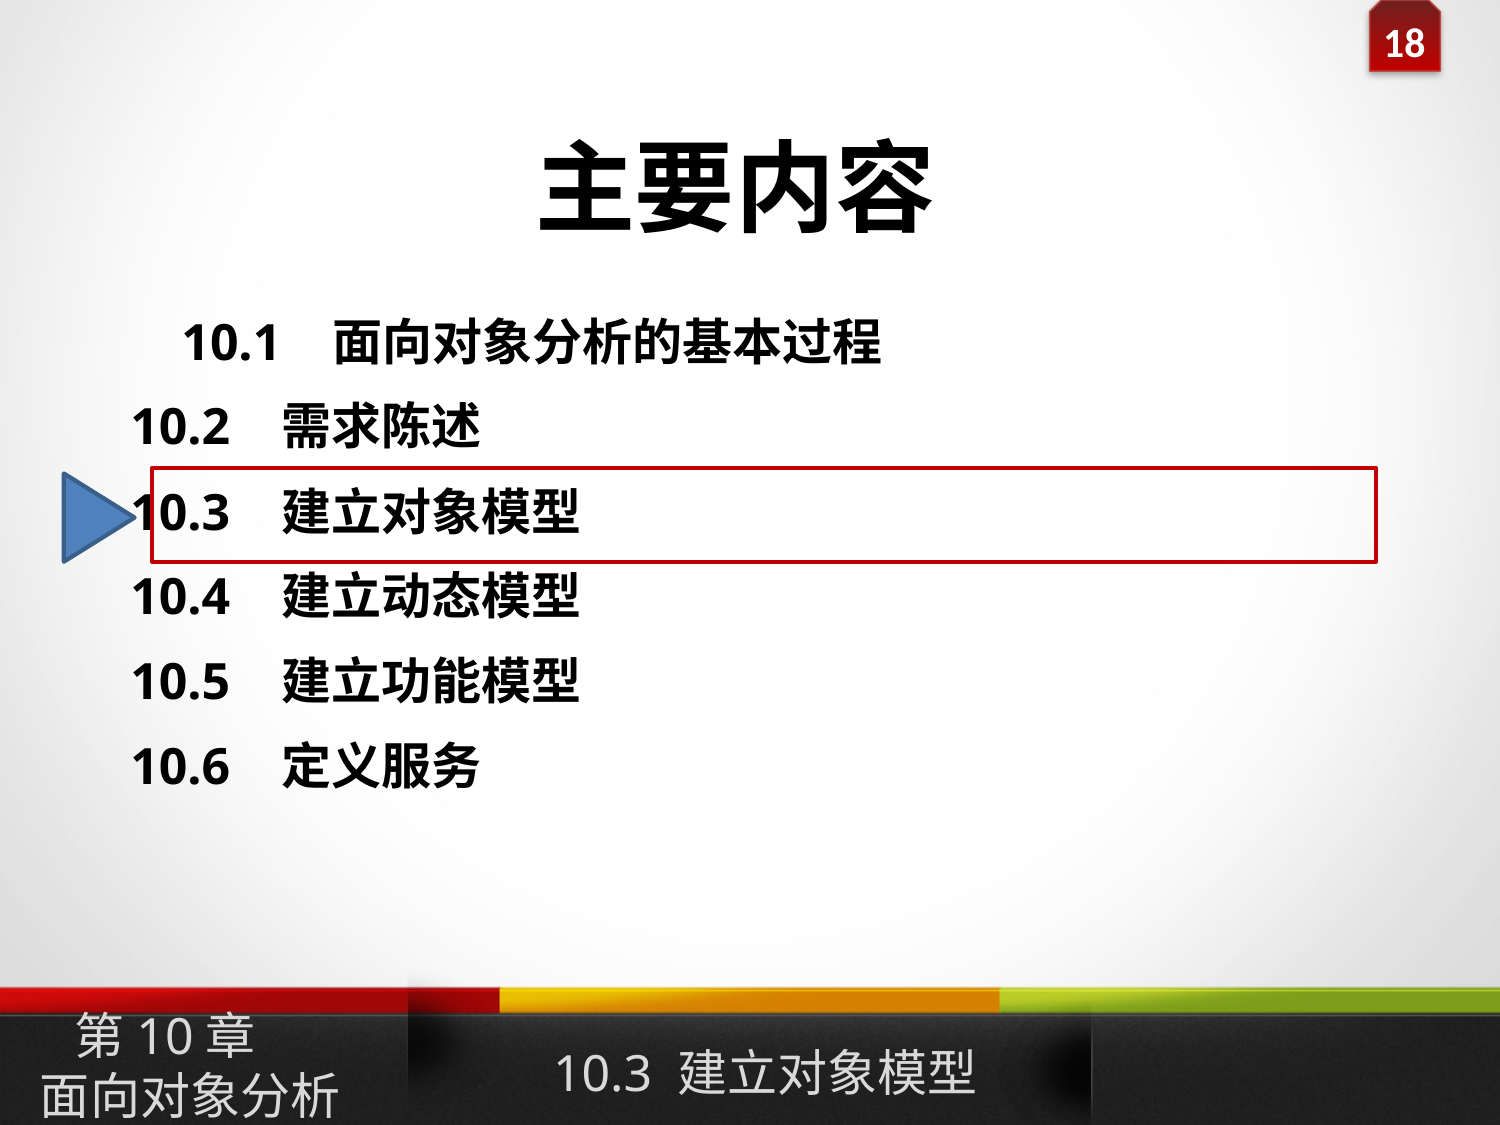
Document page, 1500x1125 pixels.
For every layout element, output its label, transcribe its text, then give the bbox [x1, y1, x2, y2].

text_box [61, 471, 137, 564]
text_box [41, 1022, 373, 1099]
text_box 10.3 建立对象模型 [524, 1032, 973, 1111]
text_box [150, 466, 1378, 564]
text_box 10.1 面向对象分析的基本过程 10.2 需求陈述 10.3 建立对象模型 10.4 建立动态模型 10.5 建立功能模型 10.6 定义服务 [76, 302, 1427, 906]
picture [0, 0, 1500, 1125]
text_box 主要内容 [520, 113, 996, 256]
